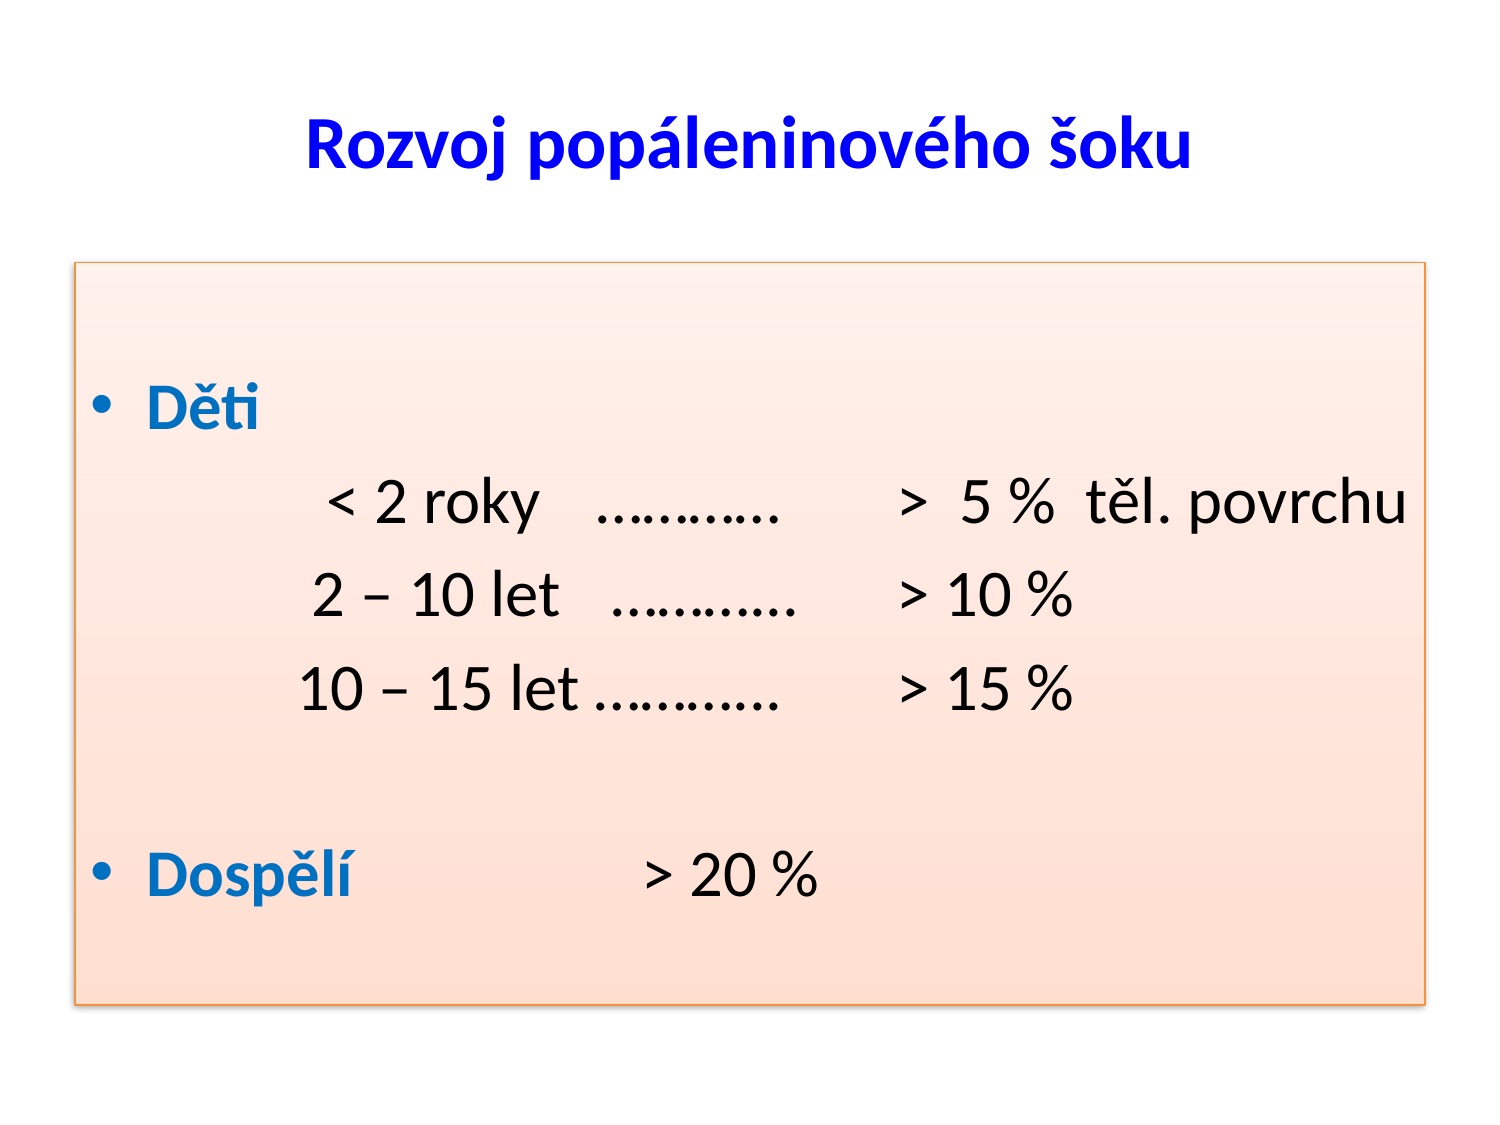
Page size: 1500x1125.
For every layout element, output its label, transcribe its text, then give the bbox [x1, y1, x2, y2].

list Děti < 2 roky ………… > 5 % těl. povrchu 2 – 10 let ………... > 10 % 10 – 15 let ………... > 15 % Dospělí > 20 % [74, 262, 1426, 1006]
title Rozvoj popáleninového šoku [75, 45, 1425, 233]
